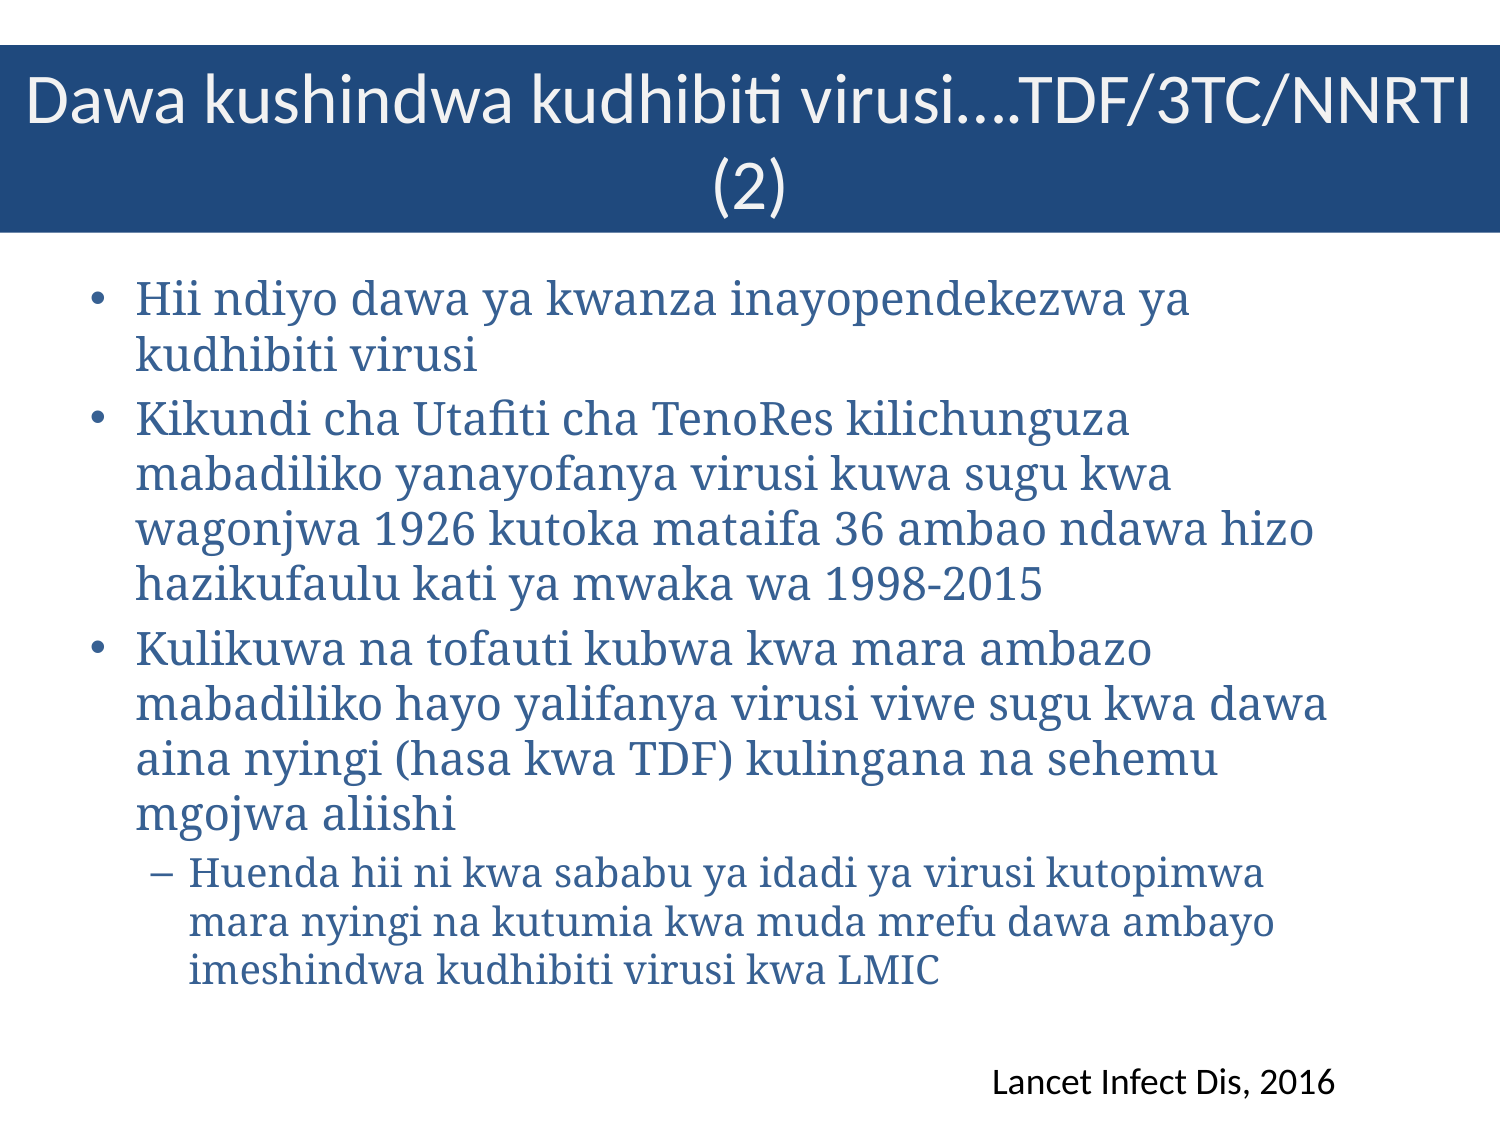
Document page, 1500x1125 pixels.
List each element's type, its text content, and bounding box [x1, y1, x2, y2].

text_box Dawa kushindwa kudhibiti virusi….TDF/3TC/NNRTI (2) [0, 45, 1500, 233]
text_box Lancet Infect Dis, 2016 [977, 1049, 1351, 1110]
text_box Hii ndiyo dawa ya kwanza inayopendekezwa ya kudhibiti virusi Kikundi cha Utafiti cha TenoRes kilichunguza mabadiliko yanayofanya virusi kuwa sugu kwa wagonjwa 1926 kutoka mataifa 36 ambao ndawa hizo hazikufaulu kati ya mwaka wa 1998-2015 Kulikuwa na tofauti kubwa kwa mara ambazo mabadiliko hayo yalifanya virusi viwe sugu kwa dawa aina nyingi (hasa kwa TDF) kulingana na sehemu mgojwa aliishi Huenda hii ni kwa sababu ya idadi ya virusi kutopimwa mara nyingi na kutumia kwa muda mrefu dawa ambayo imeshindwa kudhibiti virusi kwa LMIC [74, 262, 1354, 1005]
